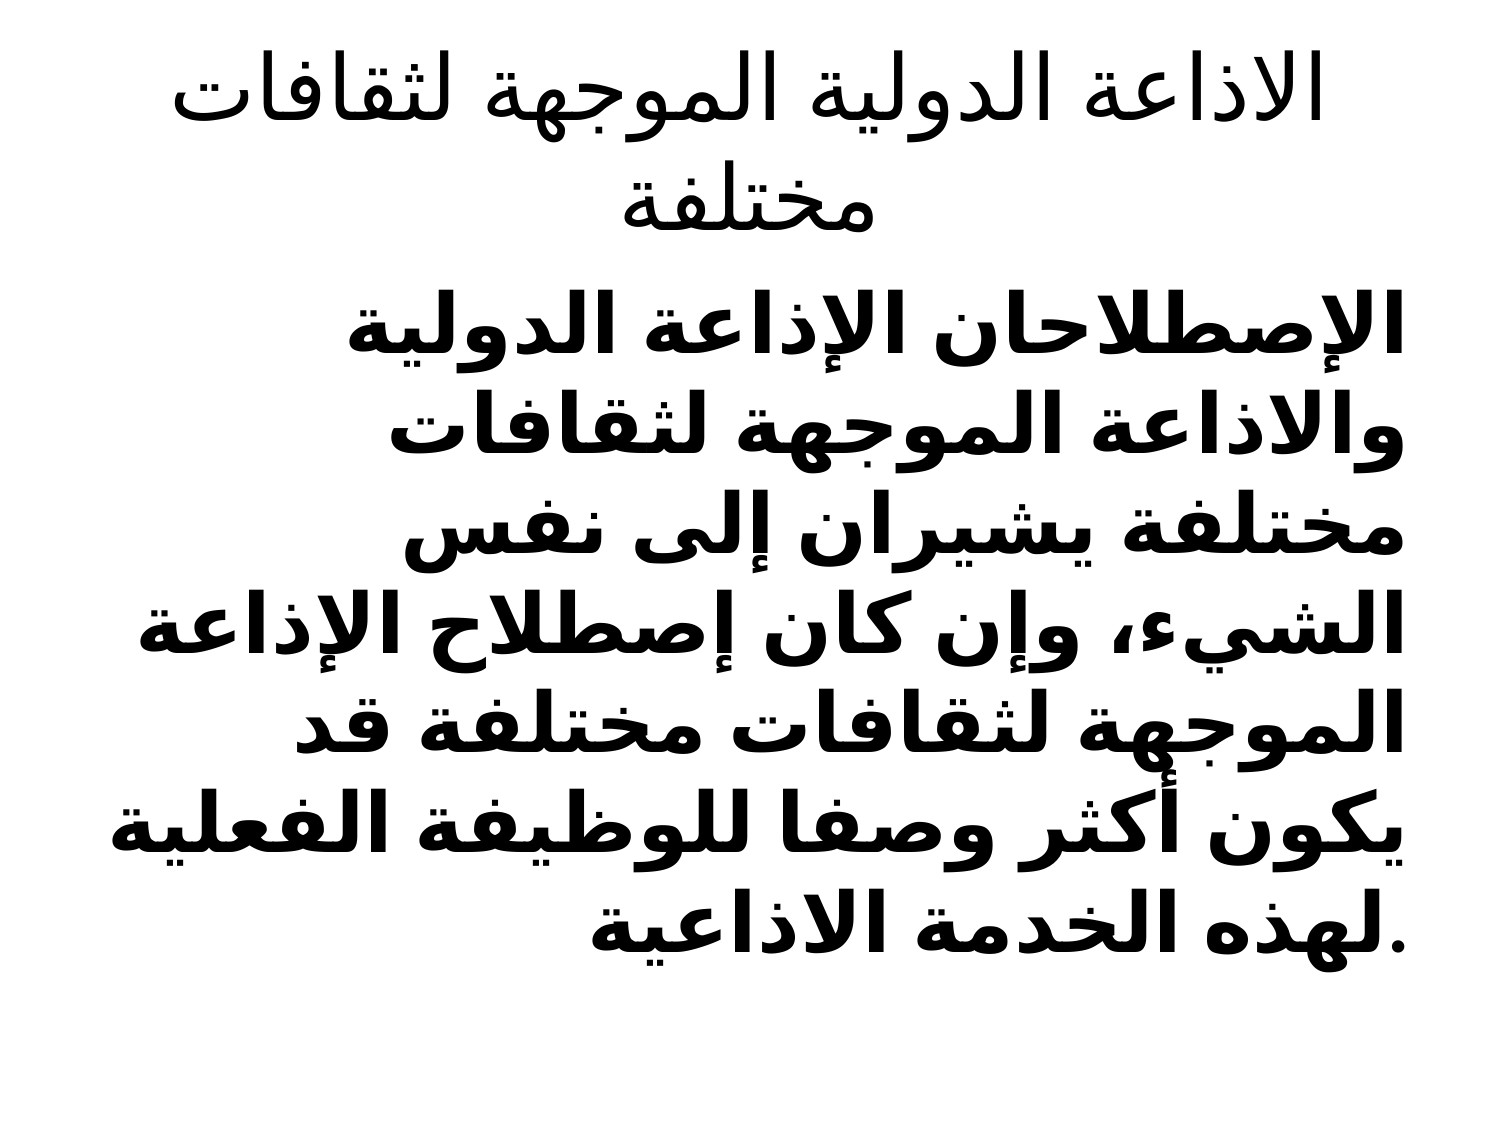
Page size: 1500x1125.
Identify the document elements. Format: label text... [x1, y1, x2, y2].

list الإصطلاحان الإذاعة الدولية والاذاعة الموجهة لثقافات مختلفة يشيران إلى نفس الشيء، وإن كان إصطلاح الإذاعة الموجهة لثقافات مختلفة قد يكون أكثر وصفا للوظيفة الفعلية لهذه الخدمة الاذاعية. [75, 262, 1425, 1005]
title الاذاعة الدولية الموجهة لثقافات مختلفة [75, 45, 1425, 233]
